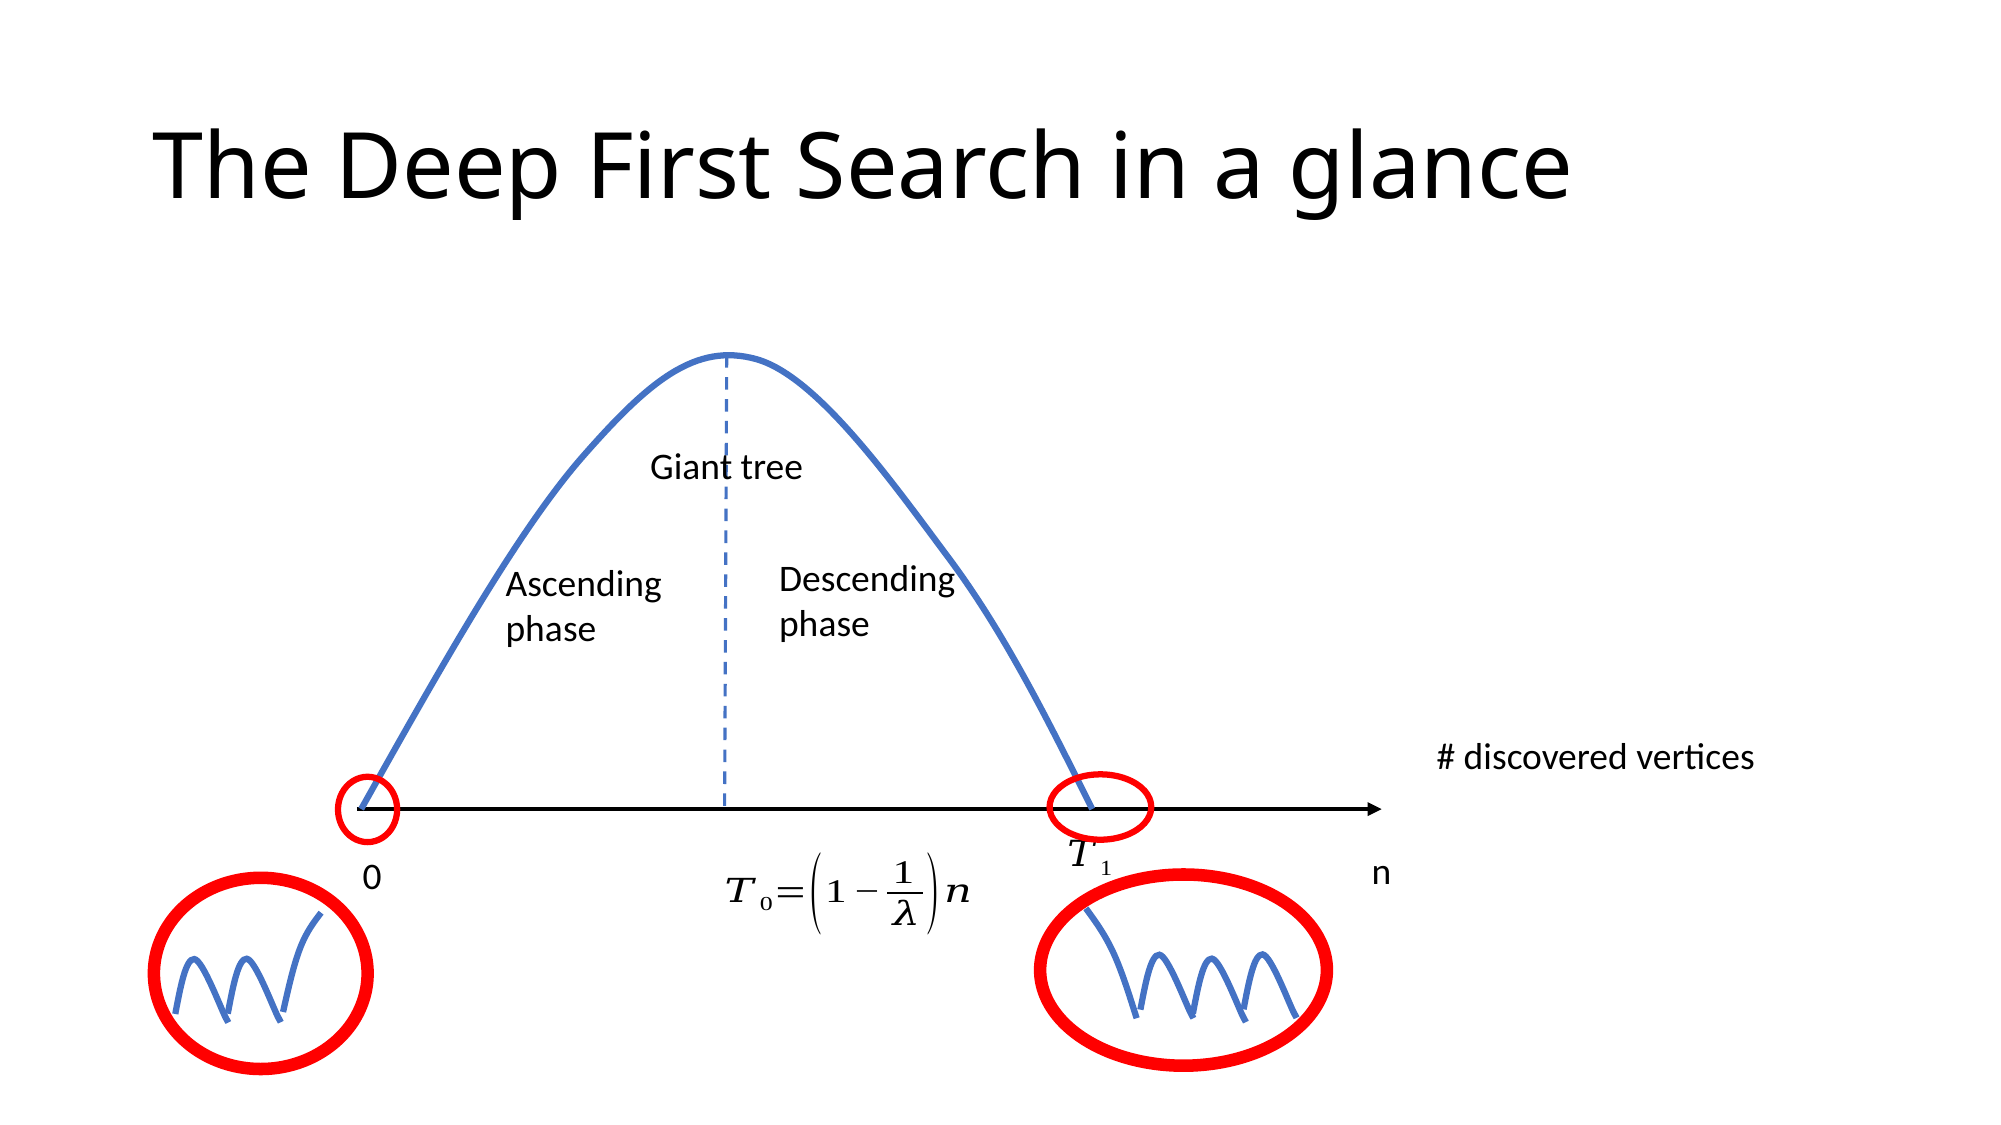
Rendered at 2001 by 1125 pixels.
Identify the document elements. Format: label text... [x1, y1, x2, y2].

text_box Giant tree [635, 434, 724, 495]
text_box Ascending phase [490, 551, 686, 657]
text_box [1040, 774, 1327, 1066]
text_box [153, 776, 398, 1070]
text_box [379, 354, 1076, 809]
text_box Giant tree [727, 434, 819, 495]
title The Deep First Search in a glance [137, 59, 1863, 278]
text_box n [1356, 839, 1407, 900]
text_box Descending phase [764, 546, 980, 651]
text_box # discovered vertices [1421, 724, 1771, 785]
